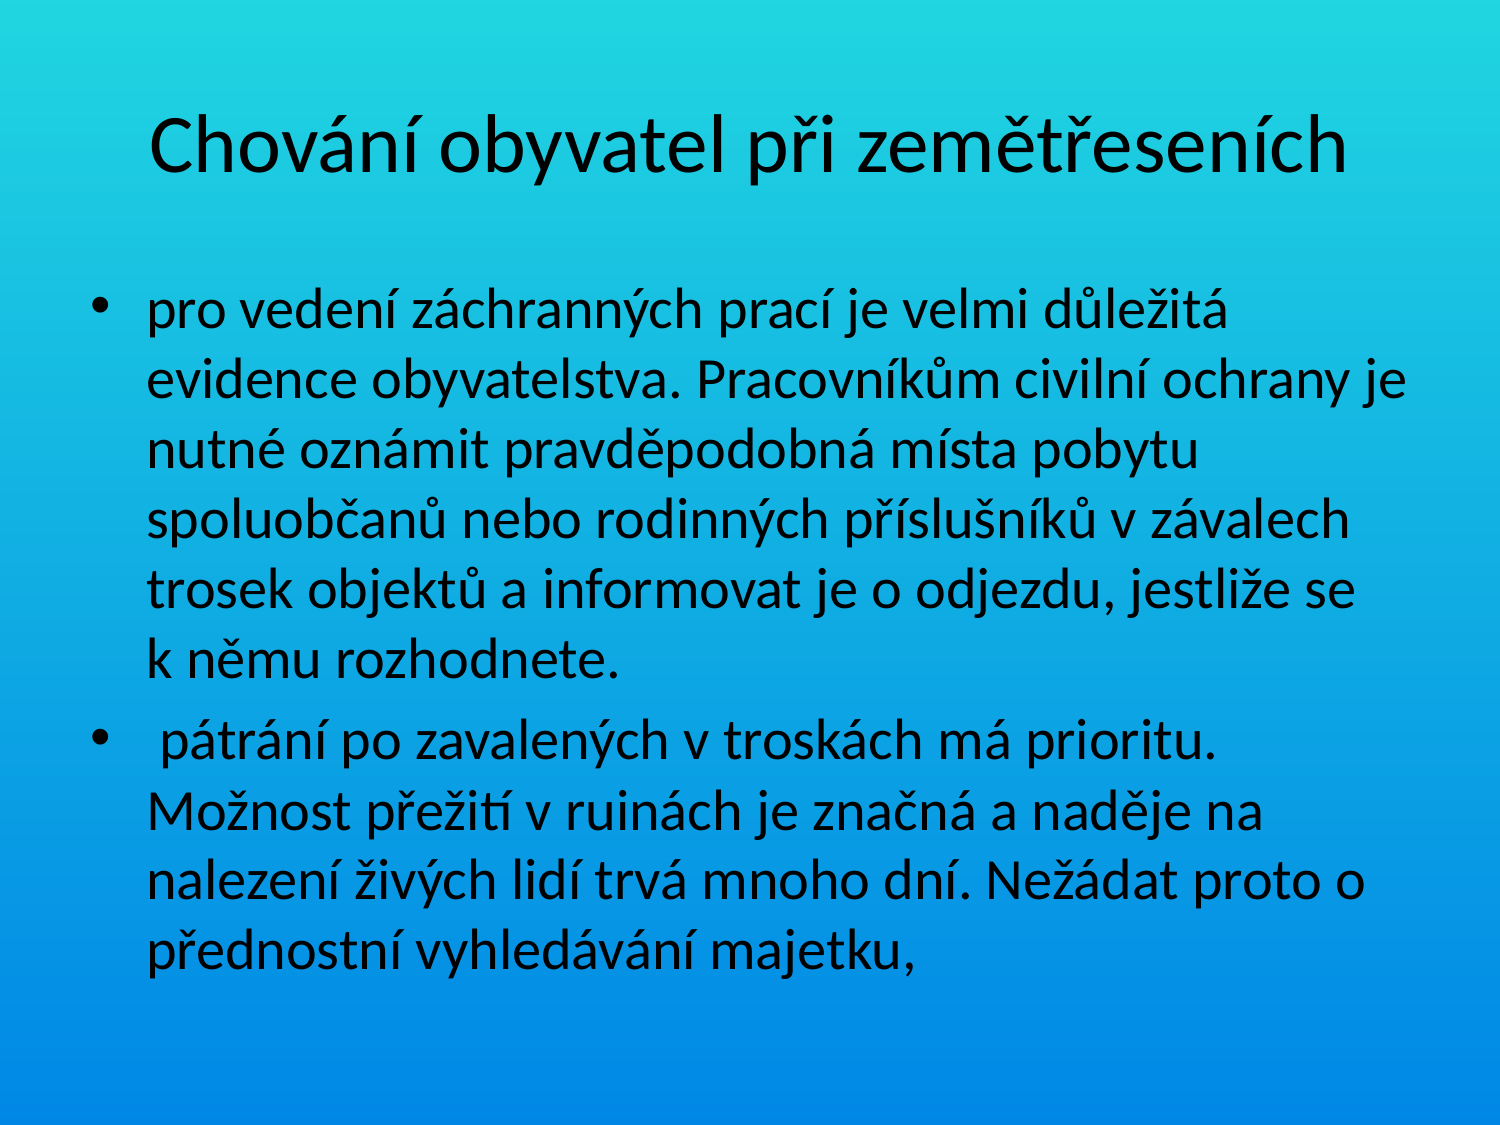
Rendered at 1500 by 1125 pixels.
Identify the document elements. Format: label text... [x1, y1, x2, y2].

title Chování obyvatel při zemětřeseních [75, 45, 1425, 233]
list pro vedení záchranných prací je velmi důležitá evidence obyvatelstva. Pracovníkům civilní ochrany je nutné oznámit pravděpodobná místa pobytu spoluobčanů nebo rodinných příslušníků v závalech trosek objektů a informovat je o odjezdu, jestliže se k němu rozhodnete. pátrání po zavalených v troskách má prioritu. Možnost přežití v ruinách je značná a naděje na nalezení živých lidí trvá mnoho dní. Nežádat proto o přednostní vyhledávání majetku, [75, 262, 1425, 1005]
